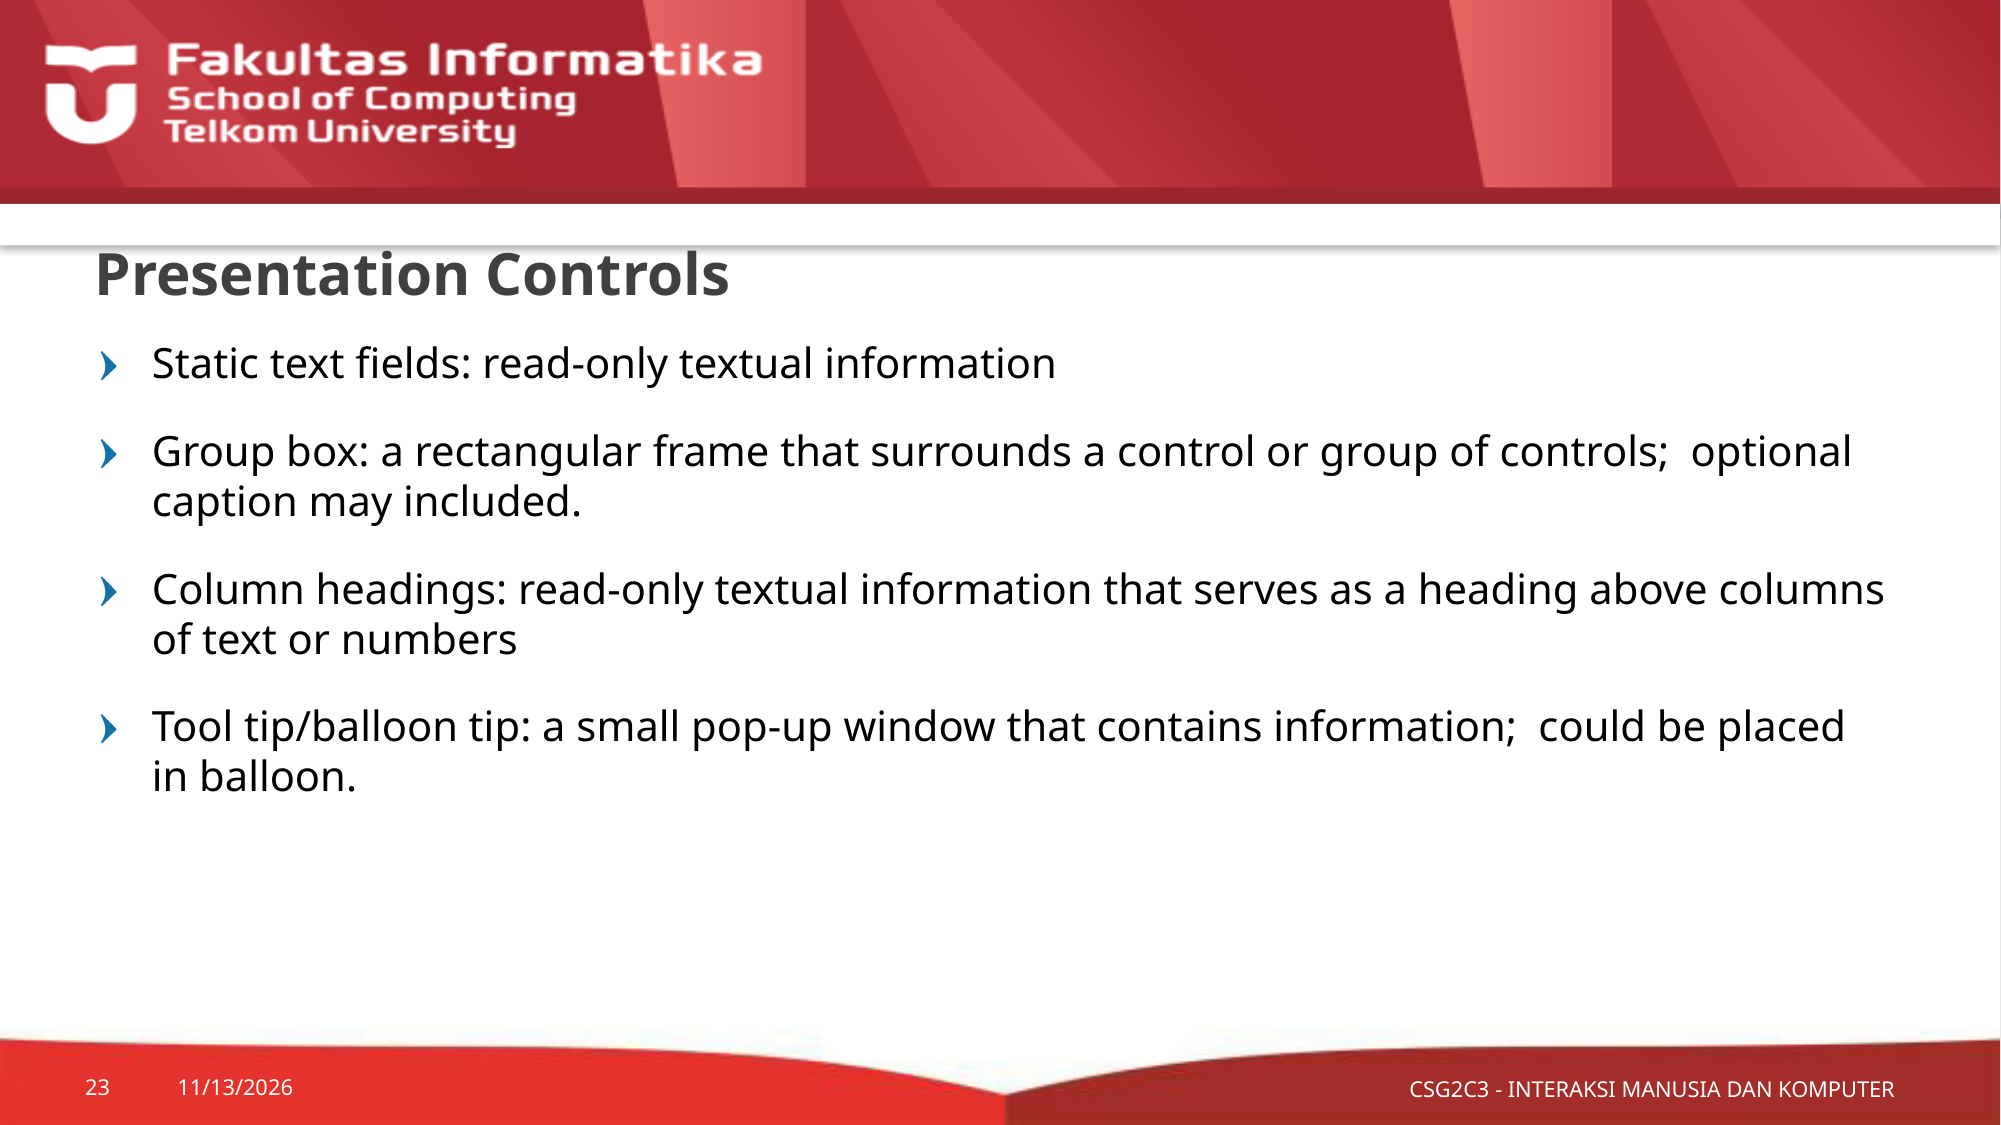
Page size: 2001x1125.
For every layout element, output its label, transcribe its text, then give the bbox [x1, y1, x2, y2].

list CSG2C3 - INTERAKSI MANUSIA DAN KOMPUTER [1185, 1058, 1911, 1119]
picture [95, 430, 120, 470]
list Static text fields: read-only textual information Group box: a rectangular frame that surrounds a control or group of controls; optional caption may included. Column headings: read-only textual information that serves as a heading above columns of text or numbers Tool tip/balloon tip: a small pop-up window that contains information; could be placed in balloon. [80, 329, 1902, 990]
slide_number 23 [85, 1058, 164, 1119]
picture [95, 705, 120, 745]
title Presentation Controls [79, 219, 1901, 325]
picture [0, 0, 2001, 1125]
picture [95, 342, 120, 382]
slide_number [177, 1058, 537, 1119]
picture [95, 567, 120, 608]
